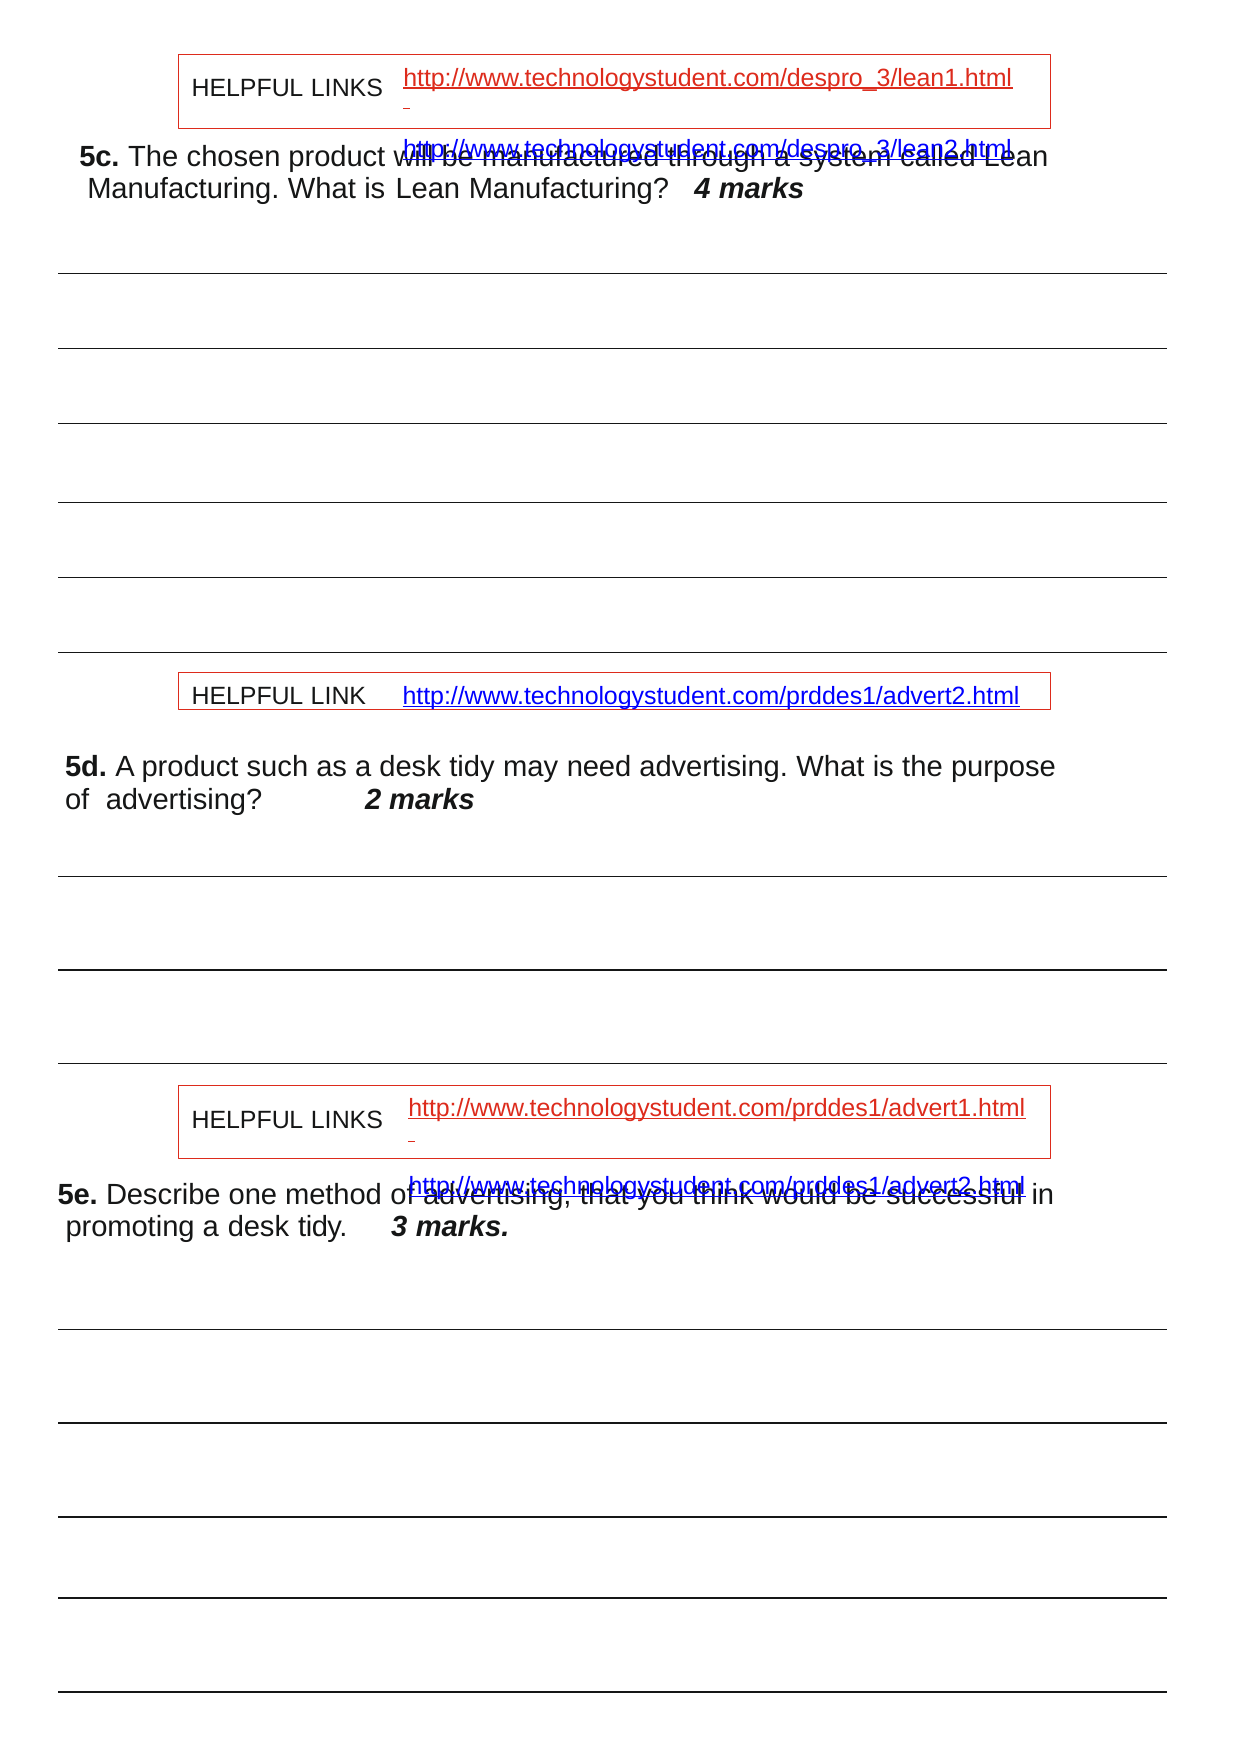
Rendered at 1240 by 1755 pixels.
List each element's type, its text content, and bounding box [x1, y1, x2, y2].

text_box [178, 54, 1051, 129]
text_box 5e. Describe one method of advertising, that you think would be successful in promoting a desk tidy. 3 marks. [55, 1172, 1057, 1243]
text_box HELPFUL LINK http://www.technologystudent.com/prddes1/advert2.html [178, 672, 1051, 710]
text_box http://www.technologystudent.com/prddes1/advert1.html http://www.technologystudent.com/prddes1/advert2.html [408, 1089, 1032, 1177]
text_box [178, 1085, 1051, 1159]
text_box http://www.technologystudent.com/despro_3/lean1.html http://www.technologystudent.com/despro_3/lean2.html [403, 58, 1019, 142]
text_box 5d. A product such as a desk tidy may need advertising. What is the purpose of advertising? 2 marks [62, 744, 1089, 815]
text_box 5c. The chosen product will be manufactured through a system called Lean Manufacturing. What is Lean Manufacturing? 4 marks [77, 134, 1053, 205]
